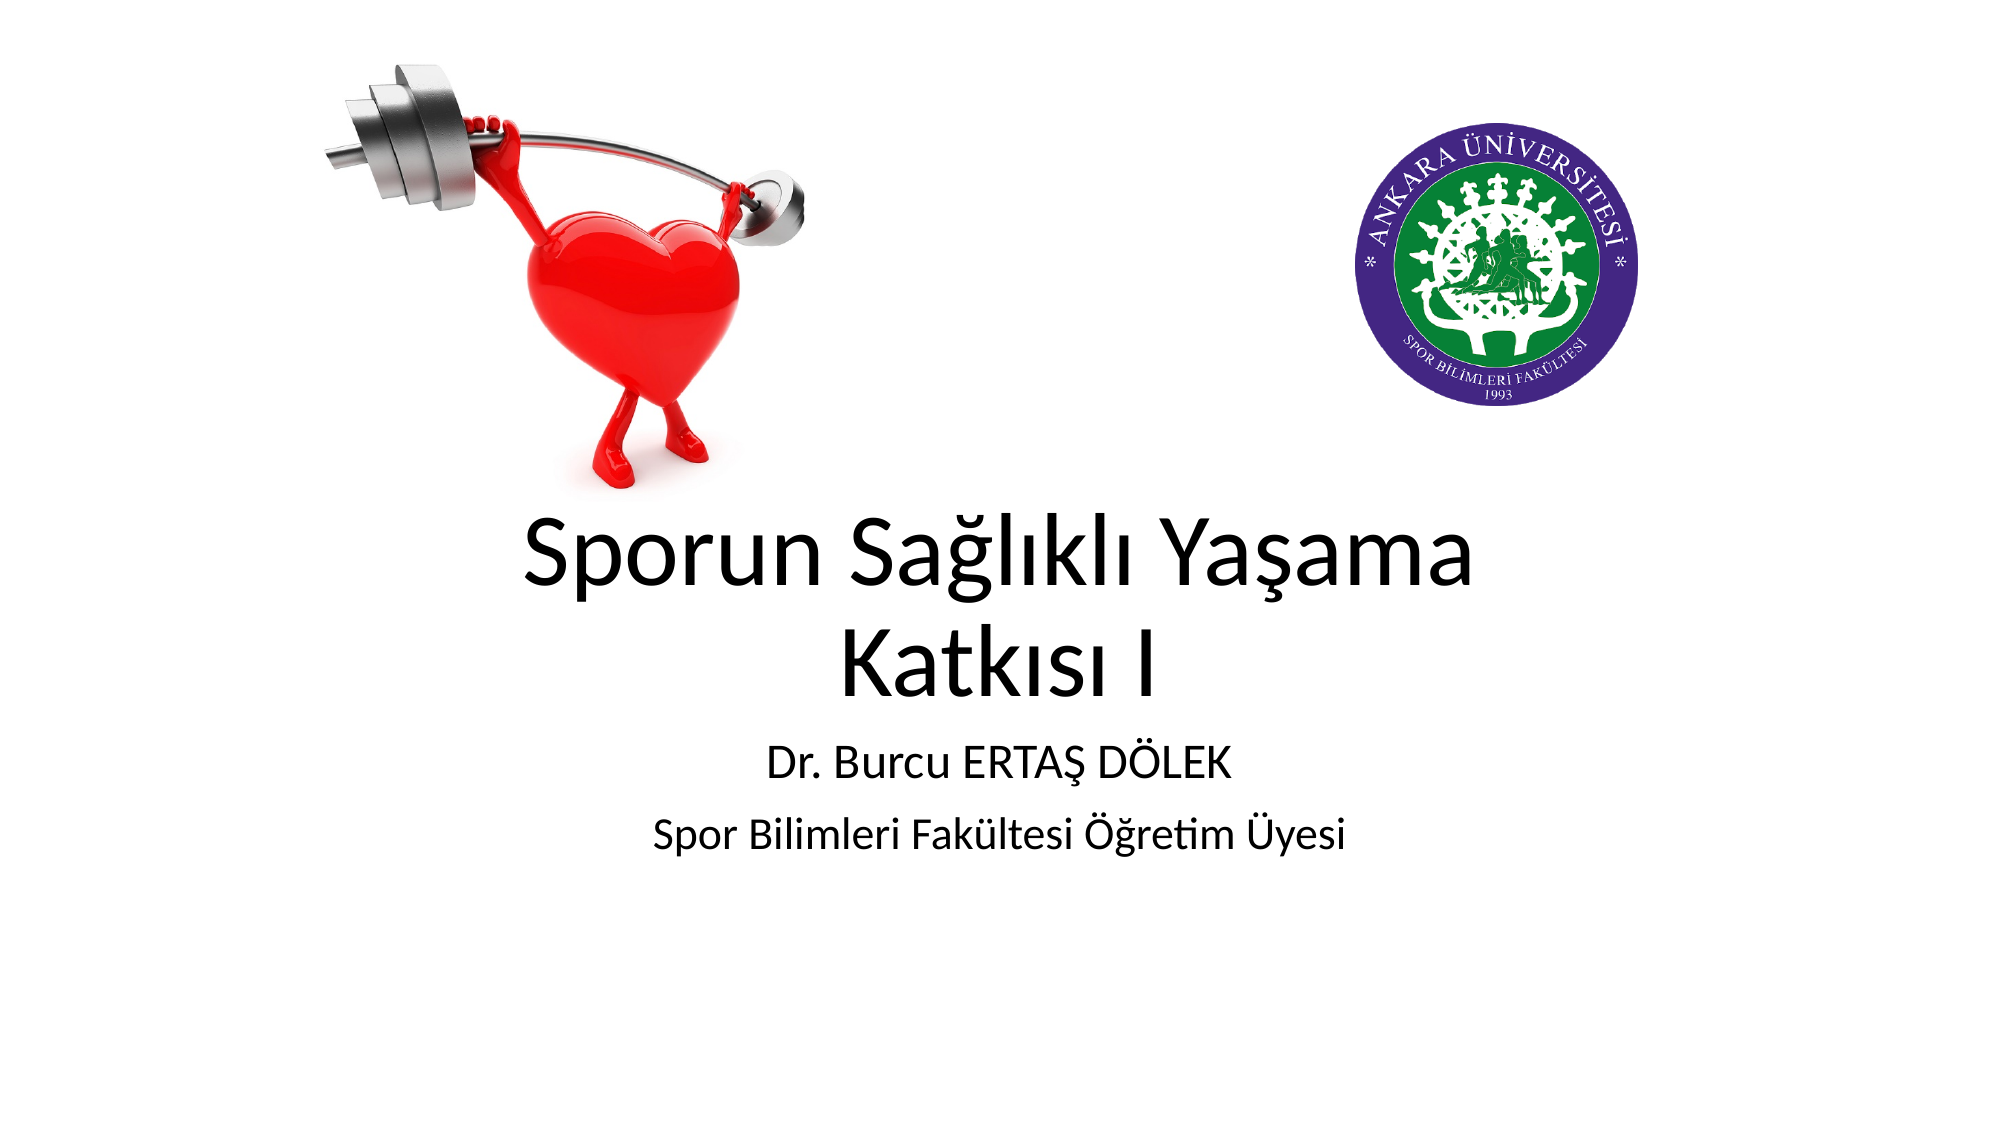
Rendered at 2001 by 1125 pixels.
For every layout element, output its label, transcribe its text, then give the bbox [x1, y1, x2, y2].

picture [314, 42, 817, 512]
picture [1355, 123, 1638, 406]
subtitle Dr. Burcu ERTAŞ DÖLEK Spor Bilimleri Fakültesi Öğretim Üyesi [474, 727, 1525, 1016]
title Sporun Sağlıklı Yaşama Katkısı I [362, 485, 1638, 727]
